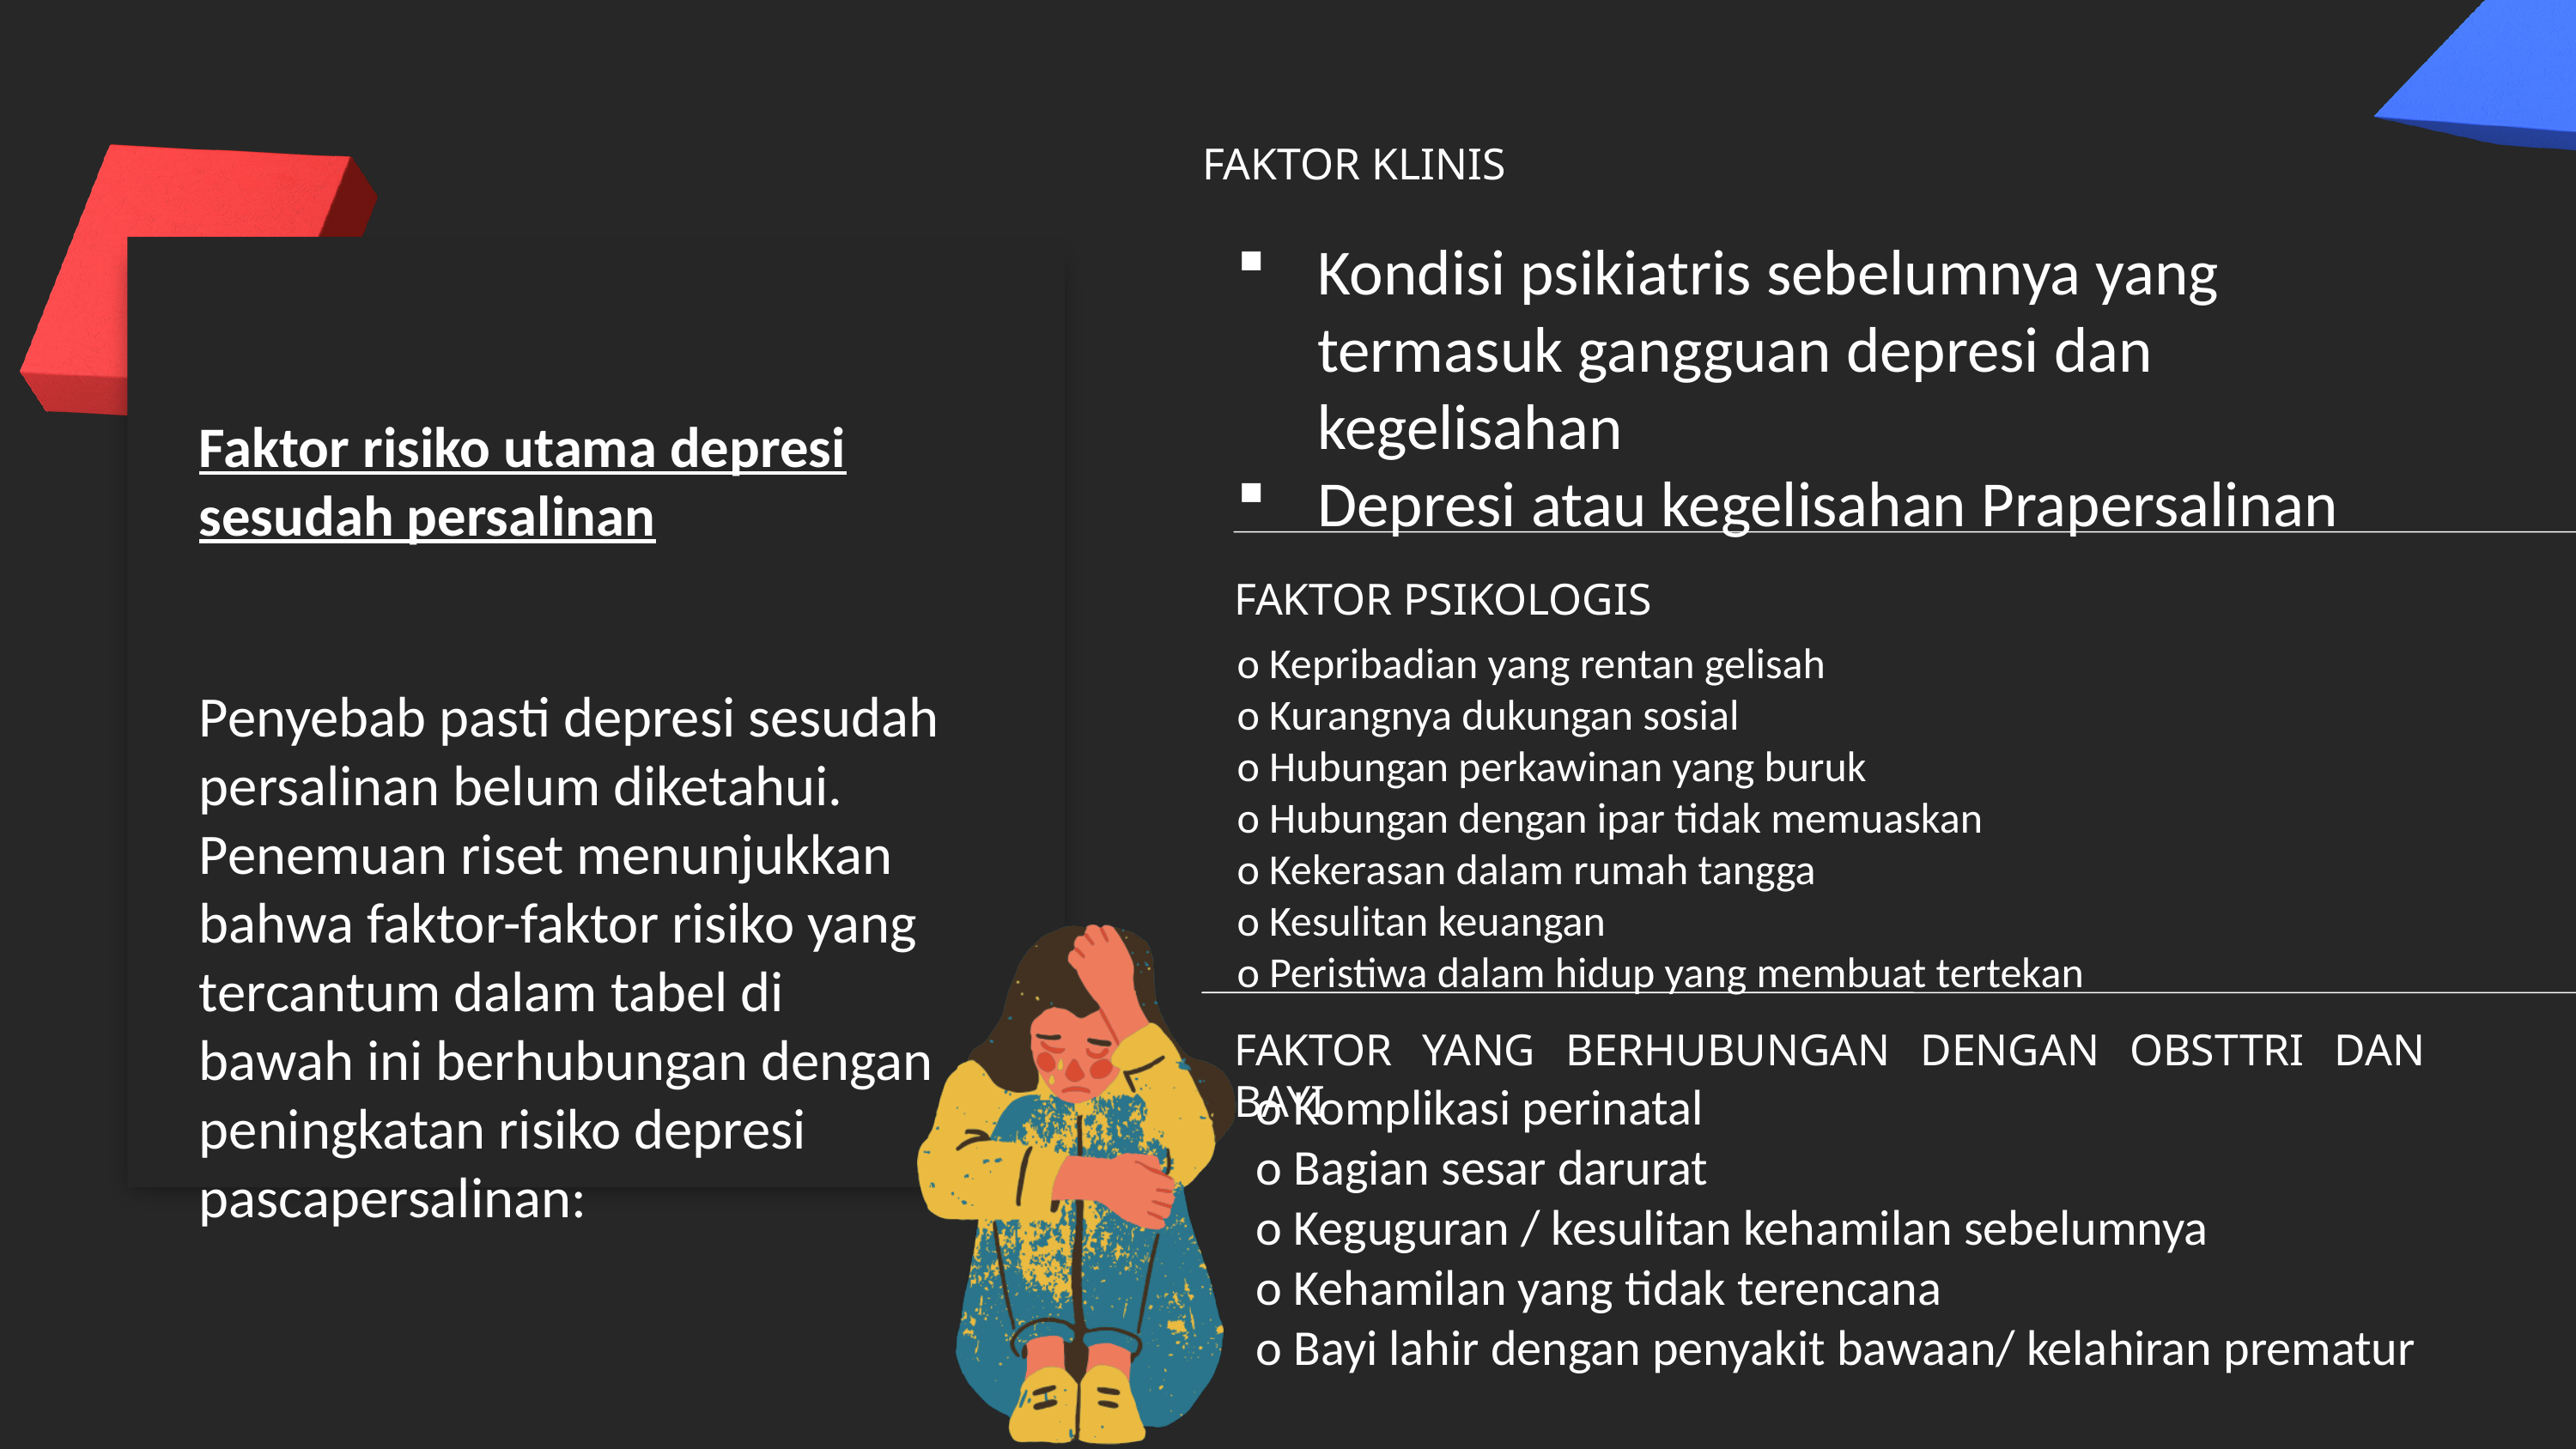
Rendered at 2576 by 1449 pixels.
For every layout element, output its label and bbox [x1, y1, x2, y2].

picture [2373, 0, 2576, 164]
picture [20, 144, 1236, 1445]
text_box [1240, 1022, 2448, 1379]
text_box [1233, 572, 2324, 1000]
text_box [1201, 136, 2427, 621]
text_box [198, 409, 993, 1235]
